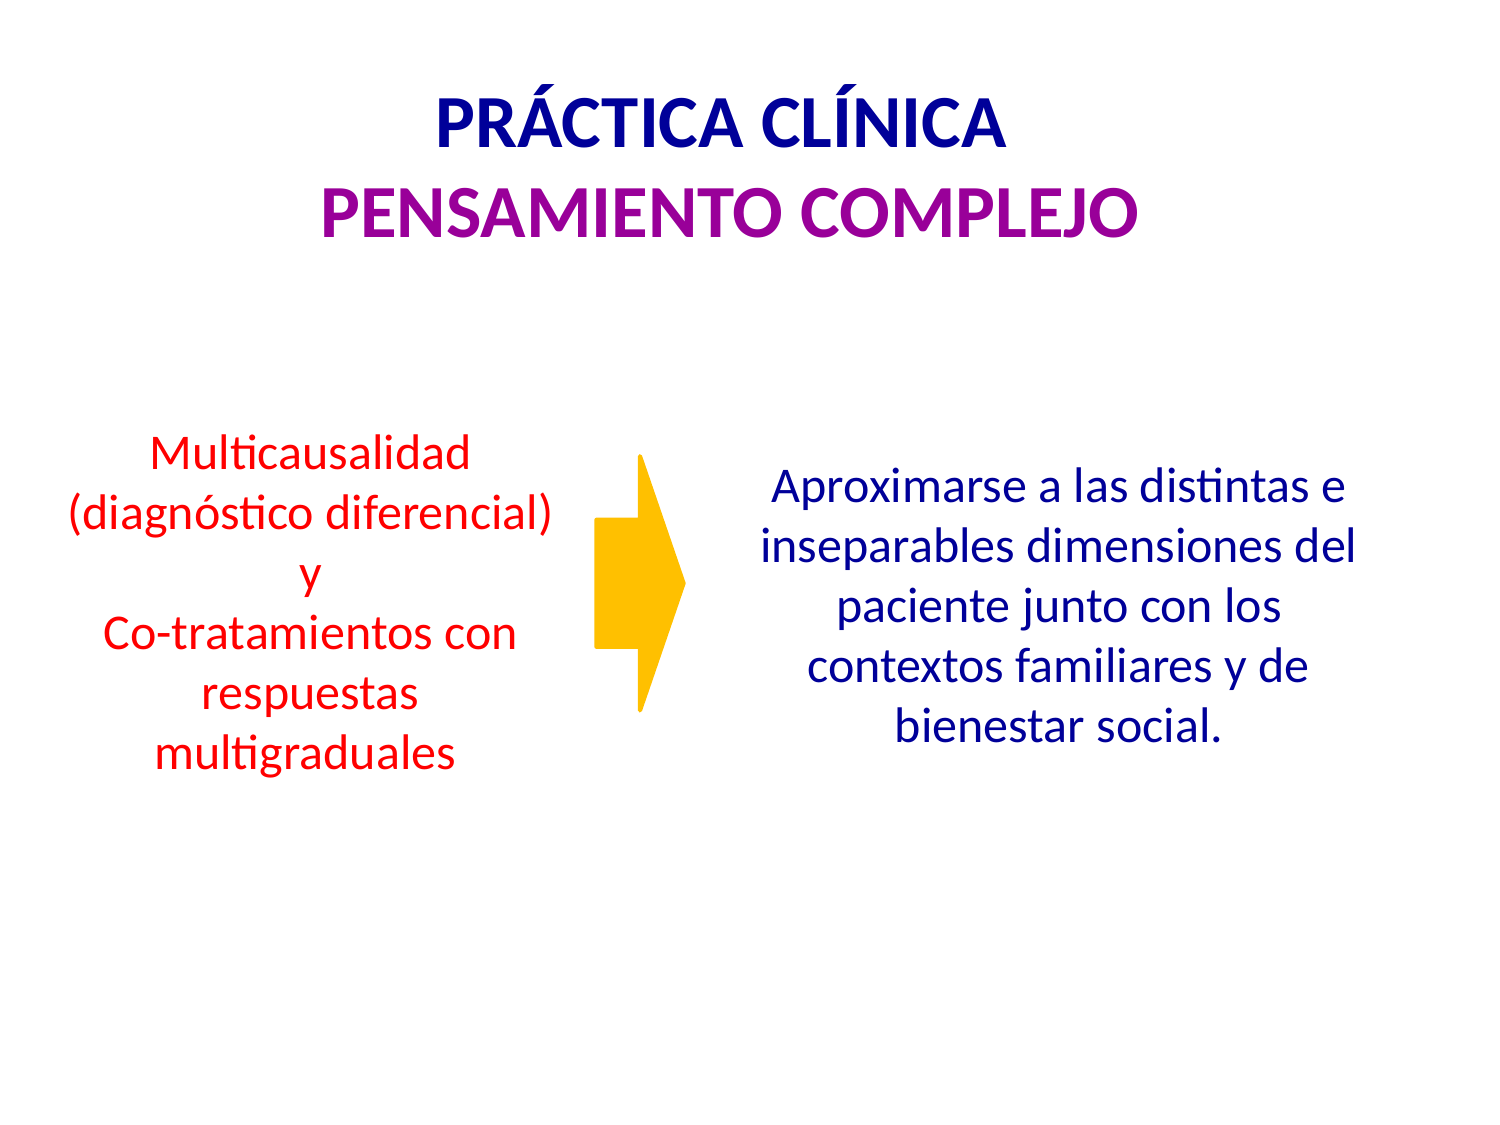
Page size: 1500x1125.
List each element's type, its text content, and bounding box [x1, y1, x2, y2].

text_box [594, 454, 686, 713]
text_box PRÁCTICA CLÍNICA PENSAMIENTO COMPLEJO [150, 66, 1310, 260]
text_box Multicausalidad (diagnóstico diferencial) y Co-tratamientos con respuestas multigraduales [41, 379, 580, 787]
text_box Aproximarse a las distintas e inseparables dimensiones del paciente junto con los contextos familiares y de bienestar social. [741, 445, 1376, 760]
